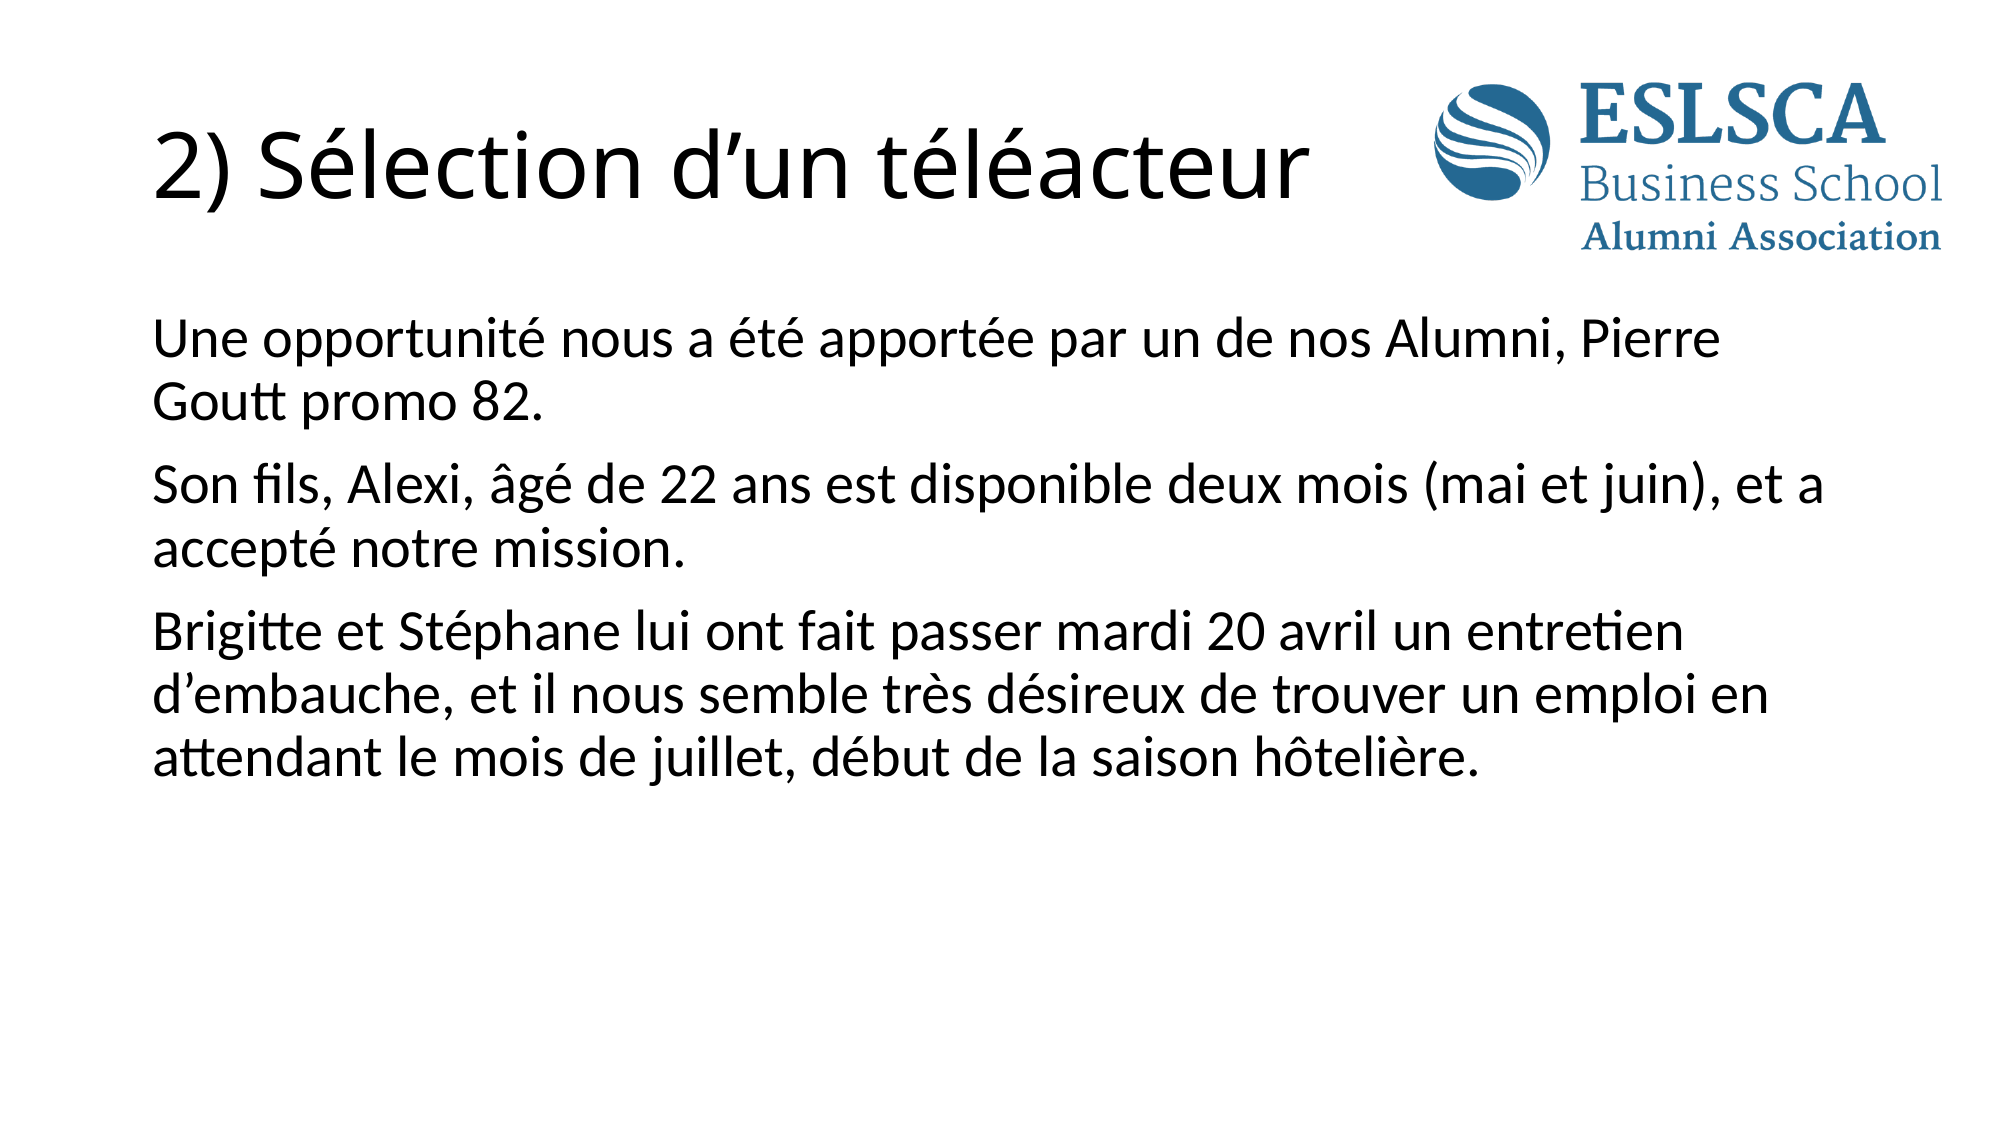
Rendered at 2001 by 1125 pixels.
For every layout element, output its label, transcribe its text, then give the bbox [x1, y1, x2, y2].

list Une opportunité nous a été apportée par un de nos Alumni, Pierre Goutt promo 82. Son fils, Alexi, âgé de 22 ans est disponible deux mois (mai et juin), et a accepté notre mission. Brigitte et Stéphane lui ont fait passer mardi 20 avril un entretien d’embauche, et il nous semble très désireux de trouver un emploi en attendant le mois de juillet, début de la saison hôtelière. [137, 299, 1863, 1014]
picture [1418, 46, 1969, 291]
title 2) Sélection d’un téléacteur [137, 59, 1418, 278]
